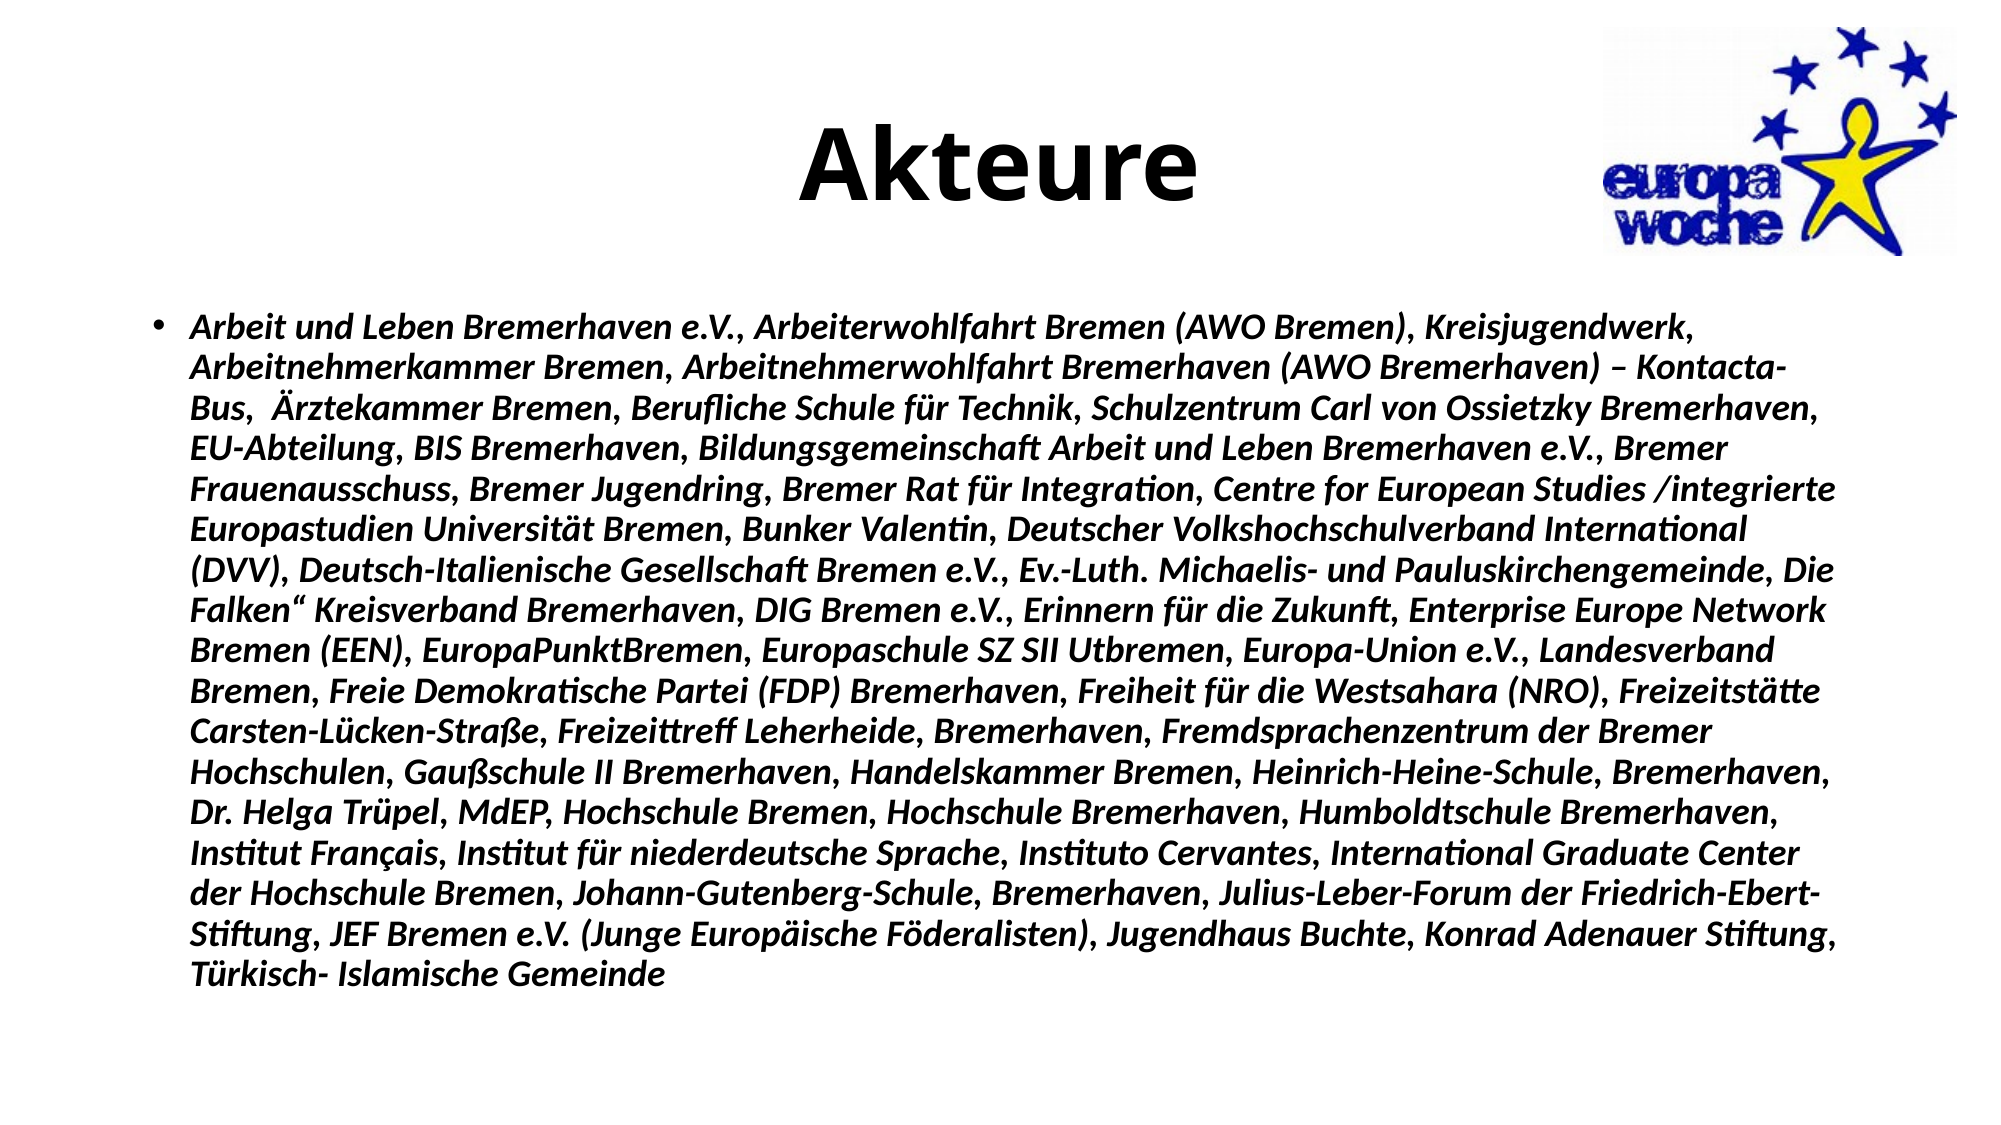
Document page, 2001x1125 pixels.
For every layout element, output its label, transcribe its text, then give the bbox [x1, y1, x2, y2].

picture [1603, 27, 1957, 256]
title Akteure [137, 59, 1863, 278]
list Arbeit und Leben Bremerhaven e.V., Arbeiterwohlfahrt Bremen (AWO Bremen), Kreisjugendwerk, Arbeitnehmerkammer Bremen, Arbeitnehmerwohlfahrt Bremerhaven (AWO Bremerhaven) – Kontacta-Bus, Ärztekammer Bremen, Berufliche Schule für Technik, Schulzentrum Carl von Ossietzky Bremerhaven, EU-Abteilung, BIS Bremerhaven, Bildungsgemeinschaft Arbeit und Leben Bremerhaven e.V., Bremer Frauenausschuss, Bremer Jugendring, Bremer Rat für Integration, Centre for European Studies /integrierte Europastudien Universität Bremen, Bunker Valentin, Deutscher Volkshochschulverband International (DVV), Deutsch-Italienische Gesellschaft Bremen e.V., Ev.-Luth. Michaelis- und Pauluskirchengemeinde, Die Falken“ Kreisverband Bremerhaven, DIG Bremen e.V., Erinnern für die Zukunft, Enterprise Europe Network Bremen (EEN), EuropaPunktBremen, Europaschule SZ SII Utbremen, Europa-Union e.V., Landesverband Bremen, Freie Demokratische Partei (FDP) Bremerhaven, Freiheit für die Westsahara (NRO), Freizeitstätte Carsten-Lücken-Straße, Freizeittreff Leherheide, Bremerhaven, Fremdsprachenzentrum der Bremer Hochschulen, Gaußschule II Bremerhaven, Handelskammer Bremen, Heinrich-Heine-Schule, Bremerhaven, Dr. Helga Trüpel, MdEP, Hochschule Bremen, Hochschule Bremerhaven, Humboldtschule Bremerhaven, Institut Français, Institut für niederdeutsche Sprache, Instituto Cervantes, International Graduate Center der Hochschule Bremen, Johann-Gutenberg-Schule, Bremerhaven, Julius-Leber-Forum der Friedrich-Ebert-Stiftung, JEF Bremen e.V. (Junge Europäische Föderalisten), Jugendhaus Buchte, Konrad Adenauer Stiftung, Türkisch- Islamische Gemeinde [137, 299, 1863, 1014]
